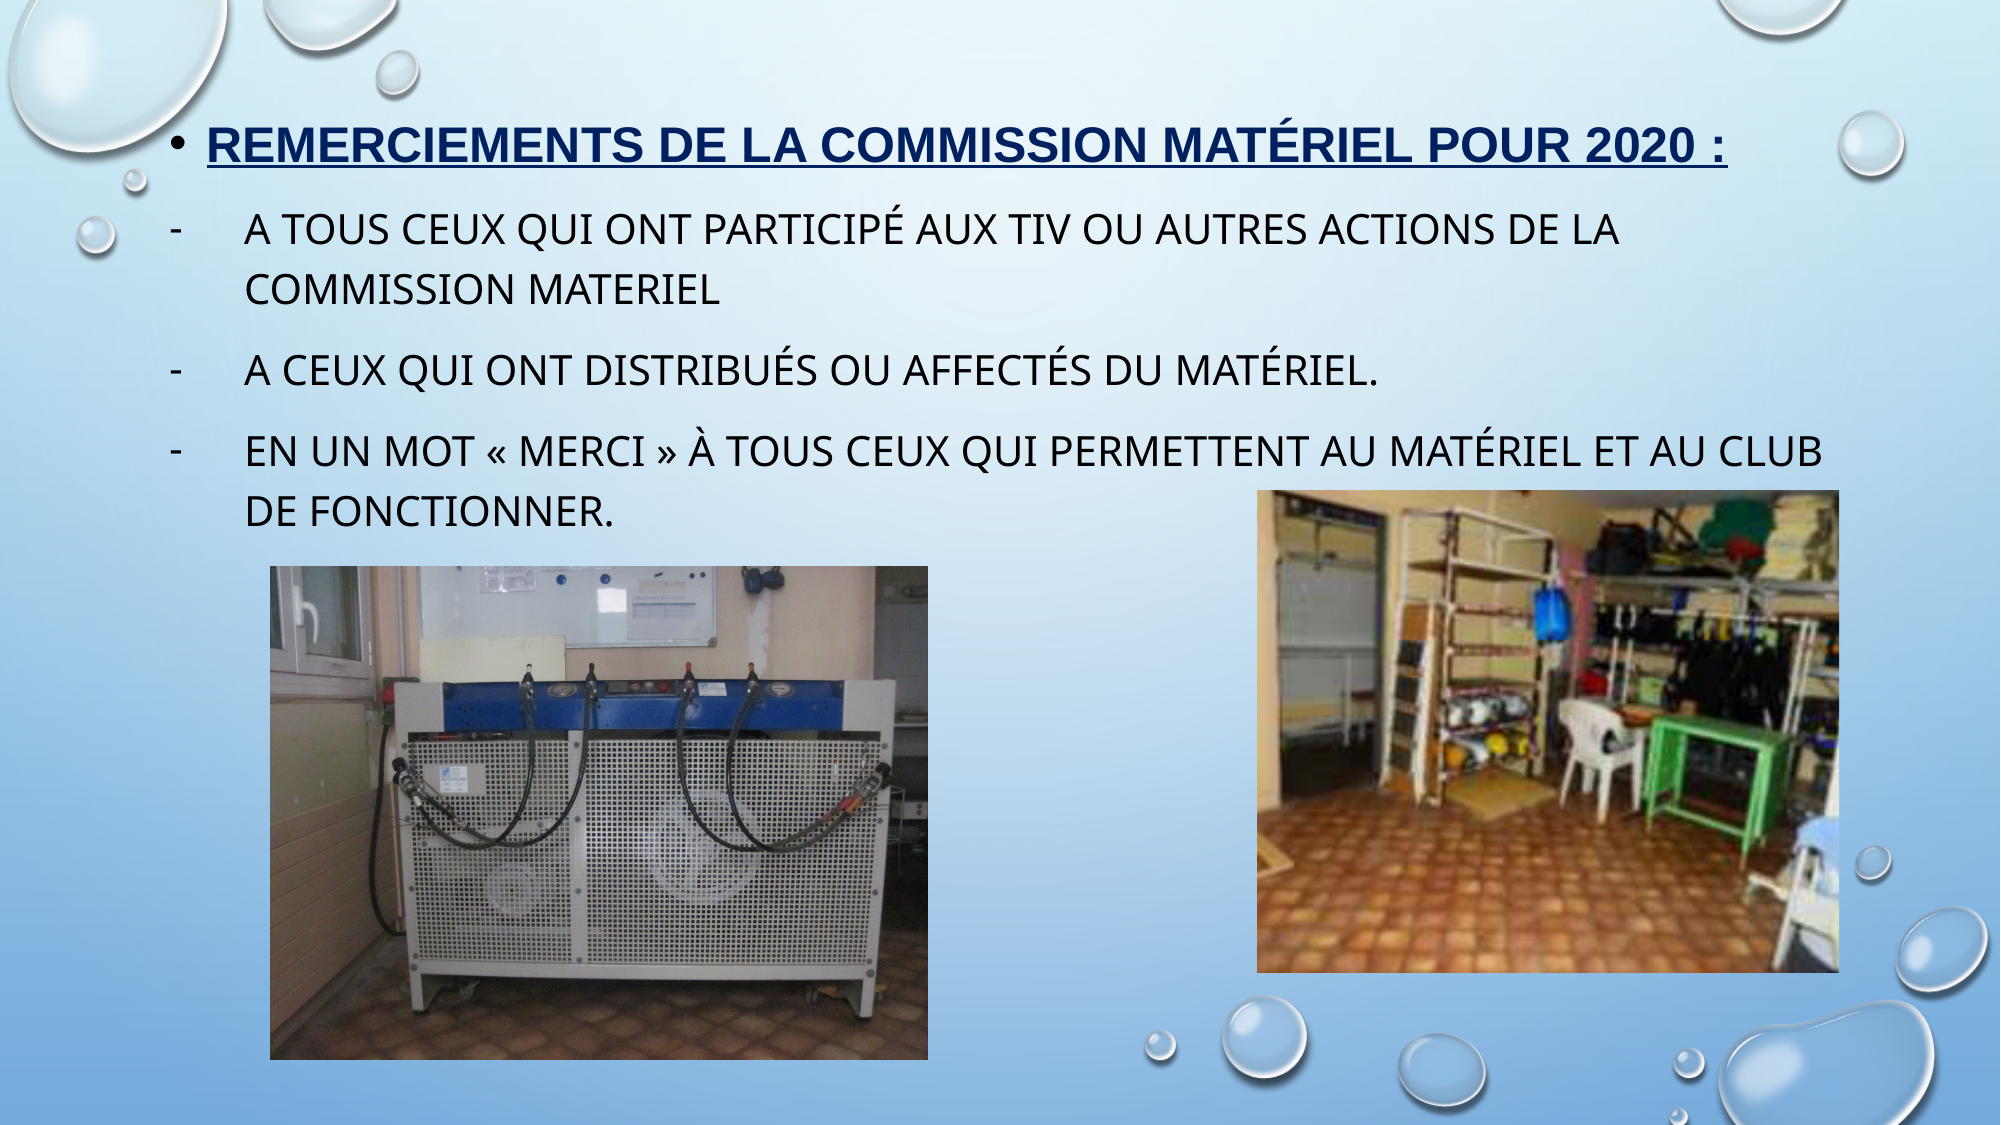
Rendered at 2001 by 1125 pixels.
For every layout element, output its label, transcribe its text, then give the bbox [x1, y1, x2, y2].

picture [0, 0, 2000, 1125]
list Remerciements de la Commission Matériel pour 2020 : A tous ceux qui ont participé aux TIV ou autres actions de la commission materiel A ceux qui ont distribués ou affectés du matériel. En un mot « MERCI » à tous ceux qui permettent au matériel et au club de fonctionner. [154, 92, 1855, 655]
